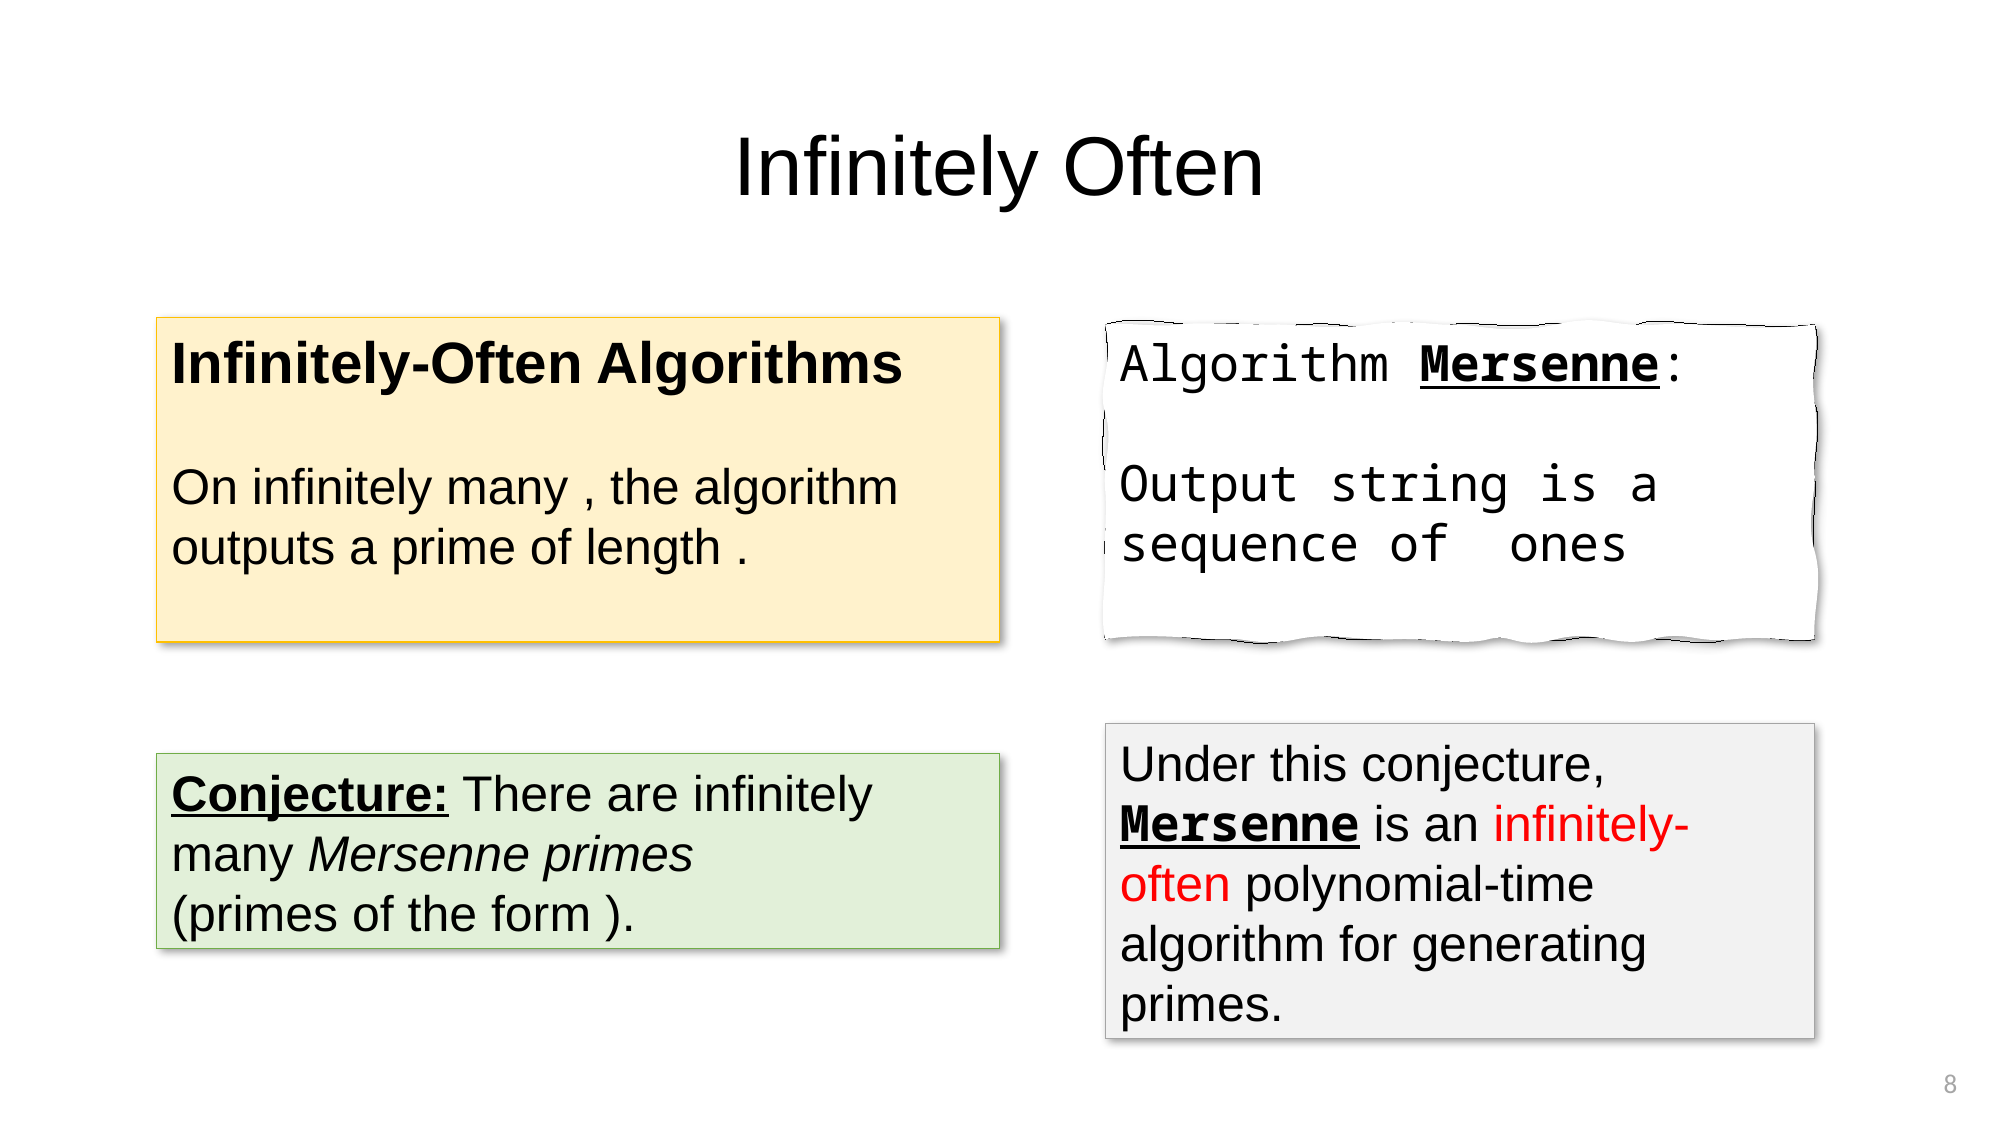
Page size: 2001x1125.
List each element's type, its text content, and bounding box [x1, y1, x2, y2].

title Infinitely Often [136, 59, 1863, 278]
text_box Under this conjecture, Mersenne is an infinitely-often polynomial-time algorithm for generating primes. [1105, 723, 1815, 1039]
text_box 8 [1919, 1059, 1981, 1107]
